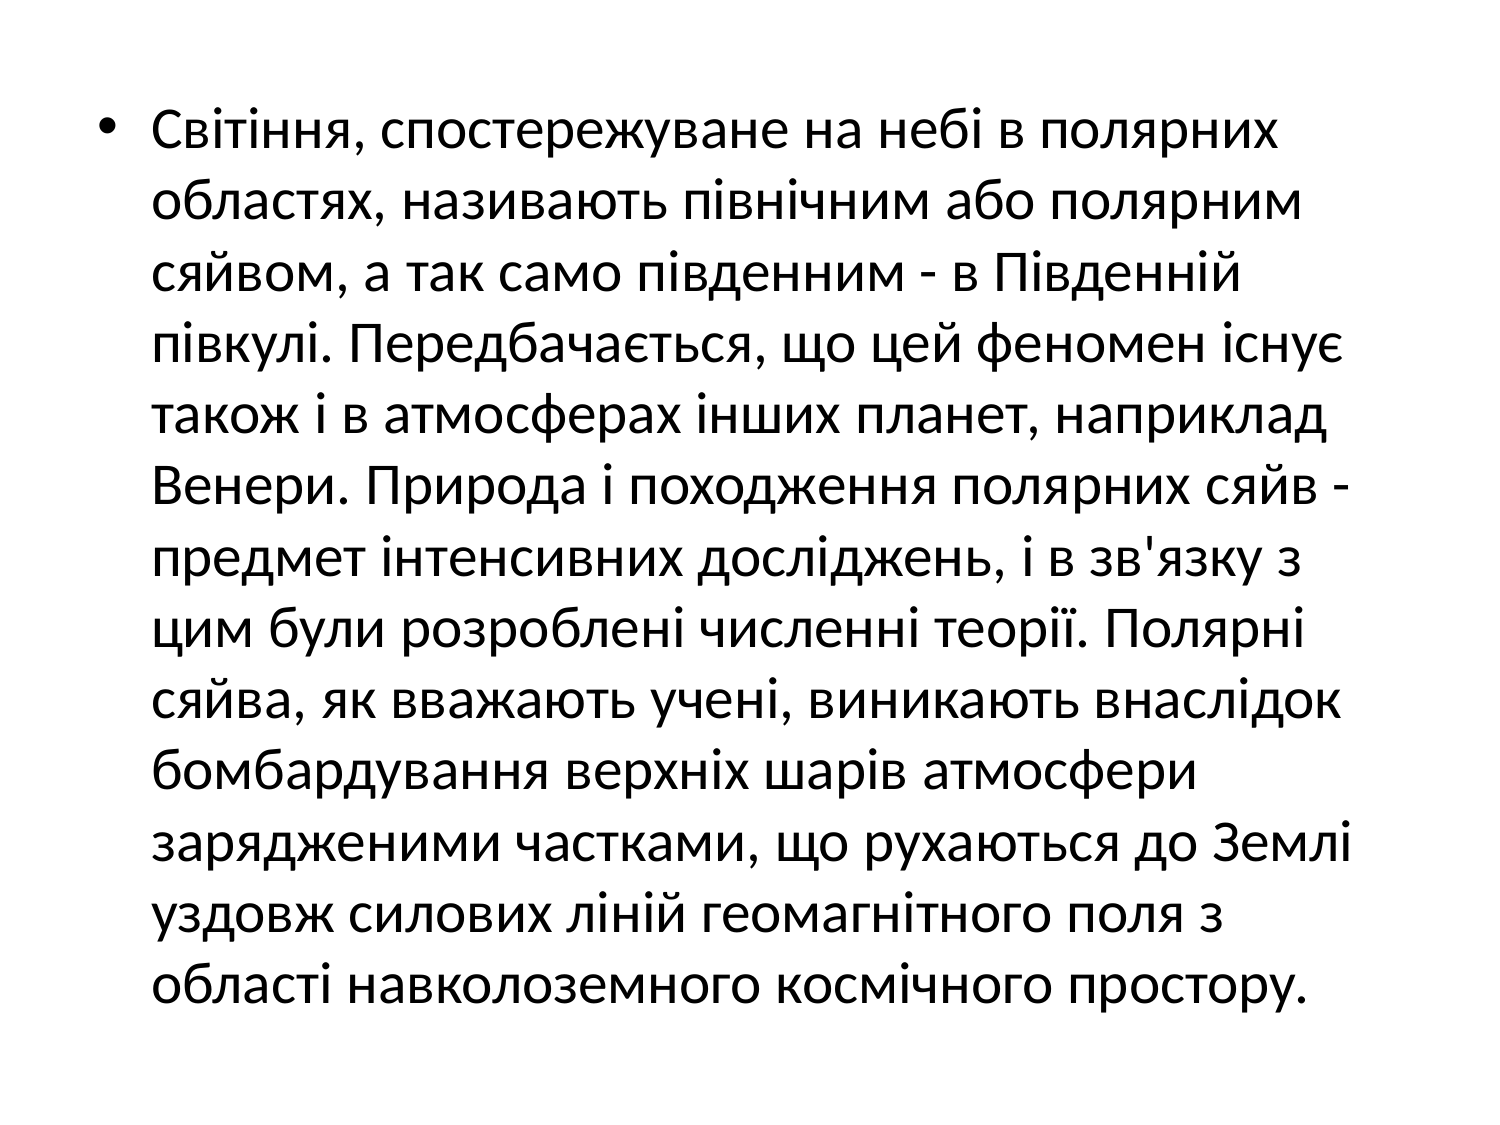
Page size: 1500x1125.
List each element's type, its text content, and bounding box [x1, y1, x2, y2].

list Світіння, спостережуване на небі в полярних областях, називають північним або полярним сяйвом, а так само південним - в Південній півкулі. Передбачається, що цей феномен існує також і в атмосферах інших планет, наприклад Венери. Природа і походження полярних сяйв - предмет інтенсивних досліджень, і в зв'язку з цим були розроблені численні теорії. Полярні сяйва, як вважають учені, виникають внаслідок бомбардування верхніх шарів атмосфери зарядженими частками, що рухаються до Землі уздовж силових ліній геомагнітного поля з області навколоземного космічного простору. [82, 82, 1432, 1041]
